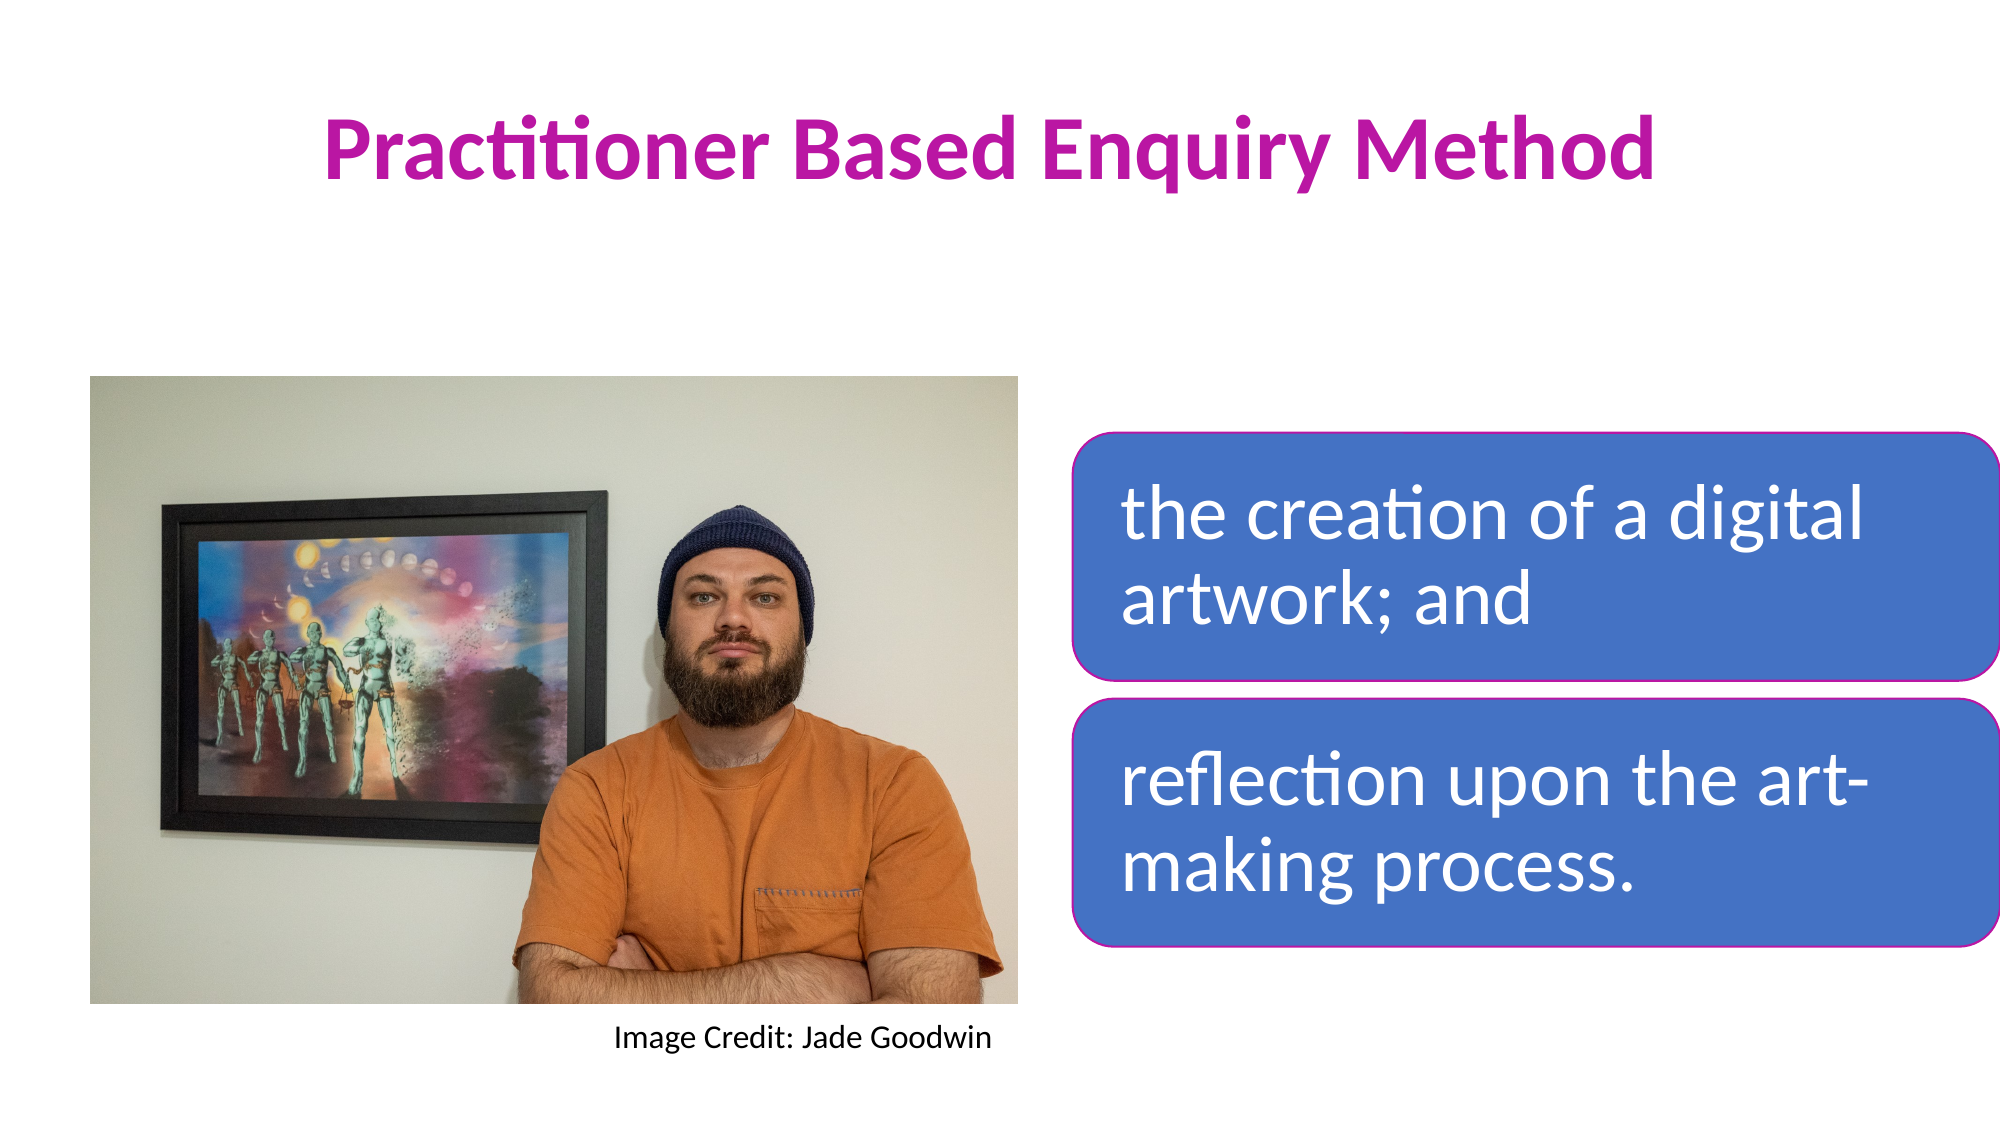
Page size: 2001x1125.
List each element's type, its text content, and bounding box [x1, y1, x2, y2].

title Practitioner Based Enquiry Method [72, 58, 1910, 242]
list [1072, 431, 2000, 948]
picture [89, 375, 1018, 1004]
text_box Image Credit: Jade Goodwin [599, 1007, 1018, 1063]
